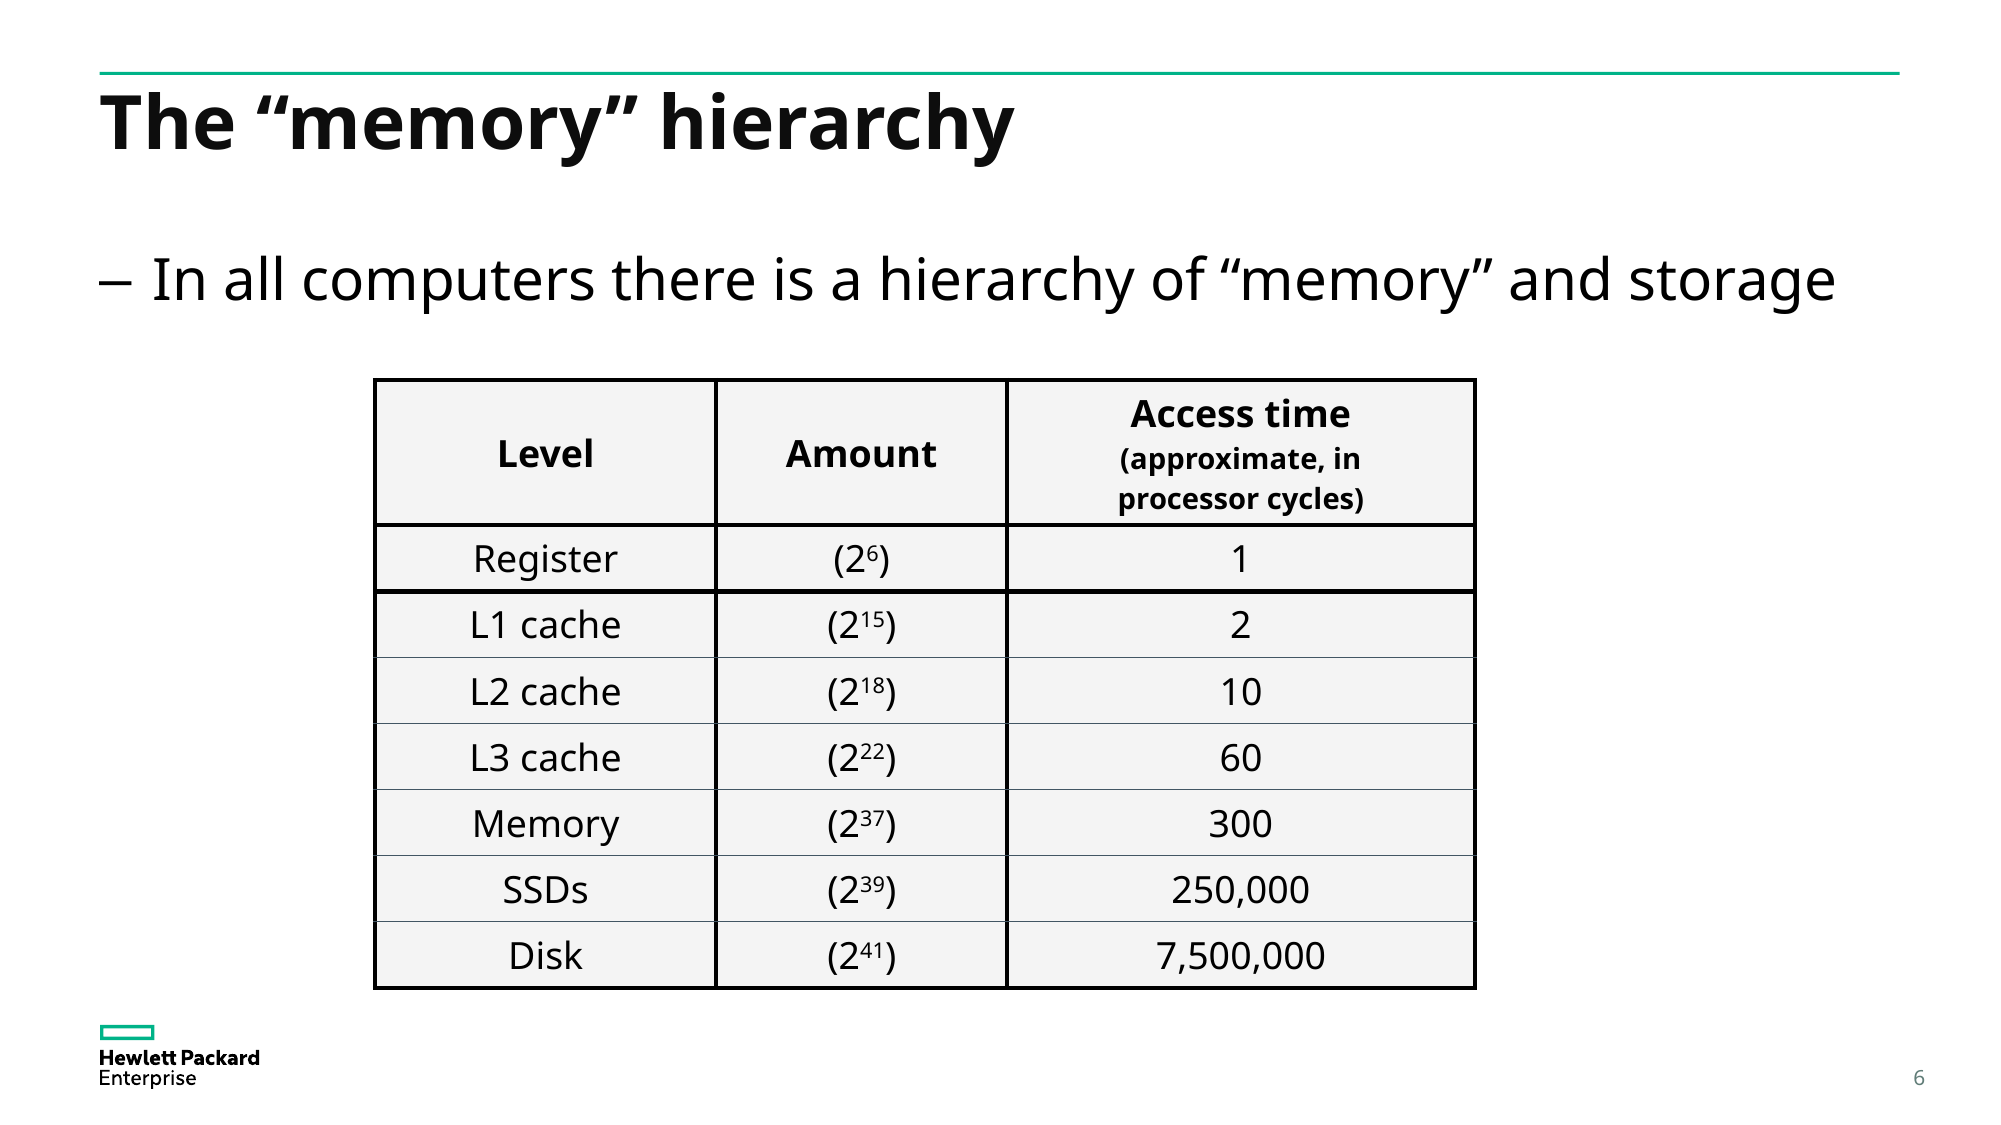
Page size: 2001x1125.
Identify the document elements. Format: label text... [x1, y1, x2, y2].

title The “memory” hierarchy [99, 85, 1900, 225]
list In all computers there is a hierarchy of “memory” and storage [99, 249, 1900, 350]
slide_number 6 [1837, 1054, 1925, 1093]
